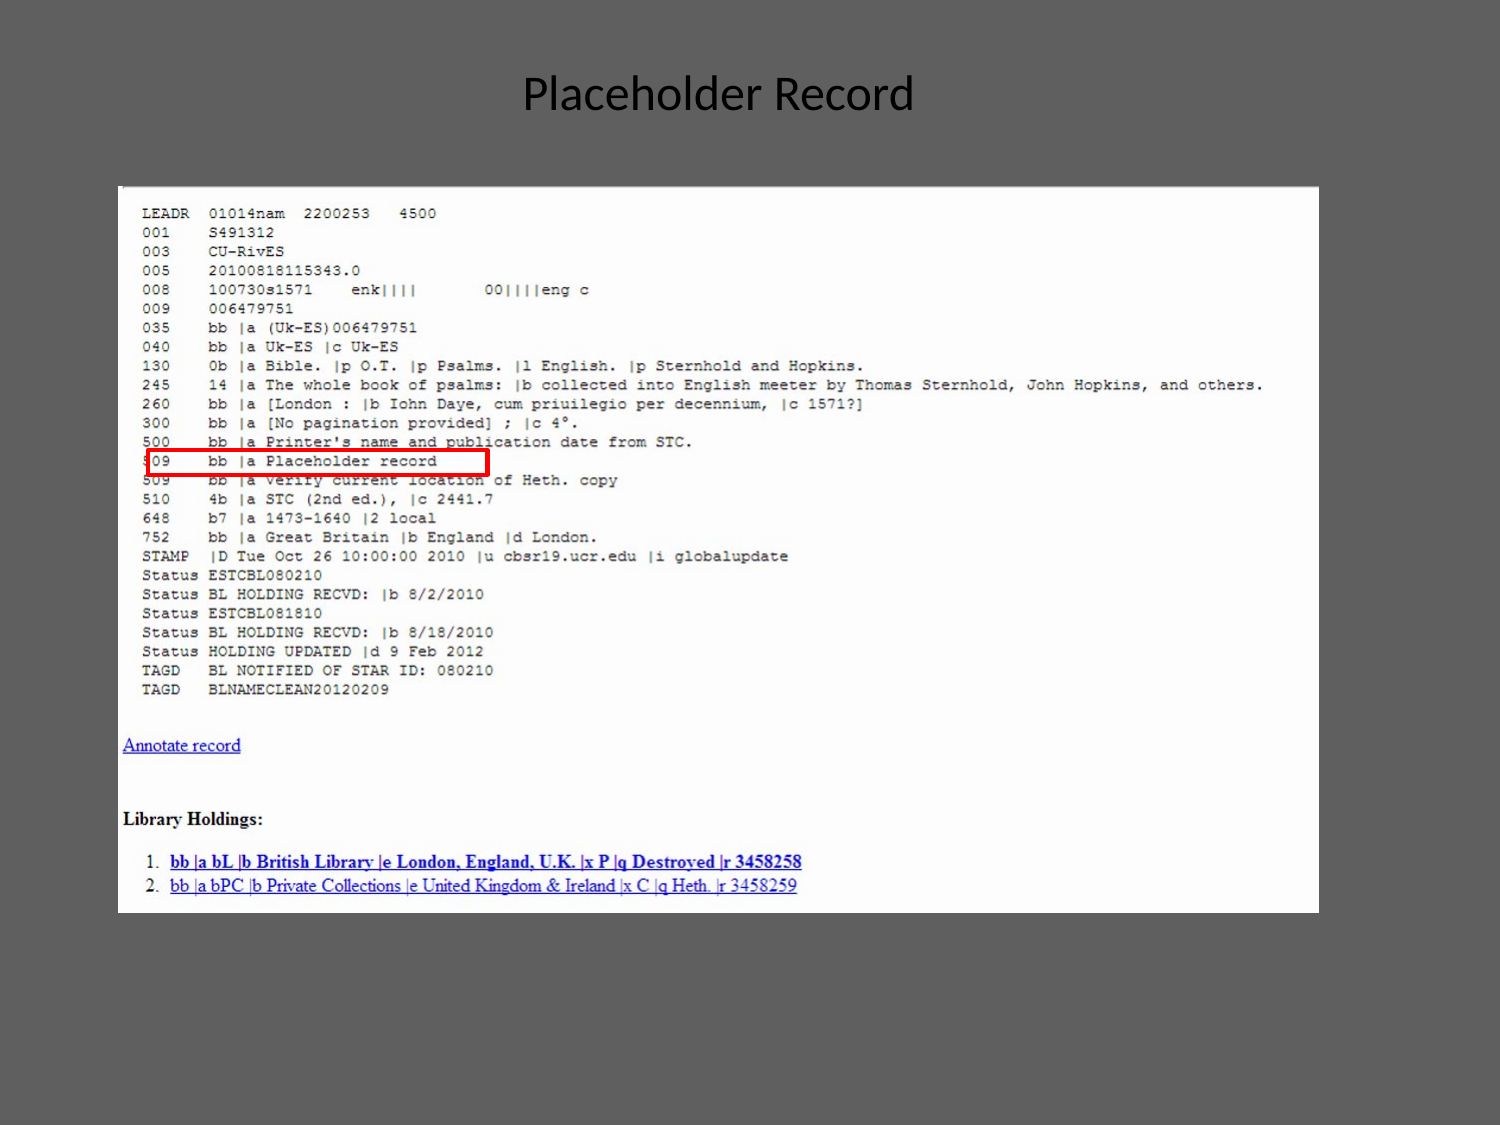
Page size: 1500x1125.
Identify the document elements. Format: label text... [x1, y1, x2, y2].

picture [118, 186, 1320, 914]
title Placeholder Record [487, 41, 951, 139]
